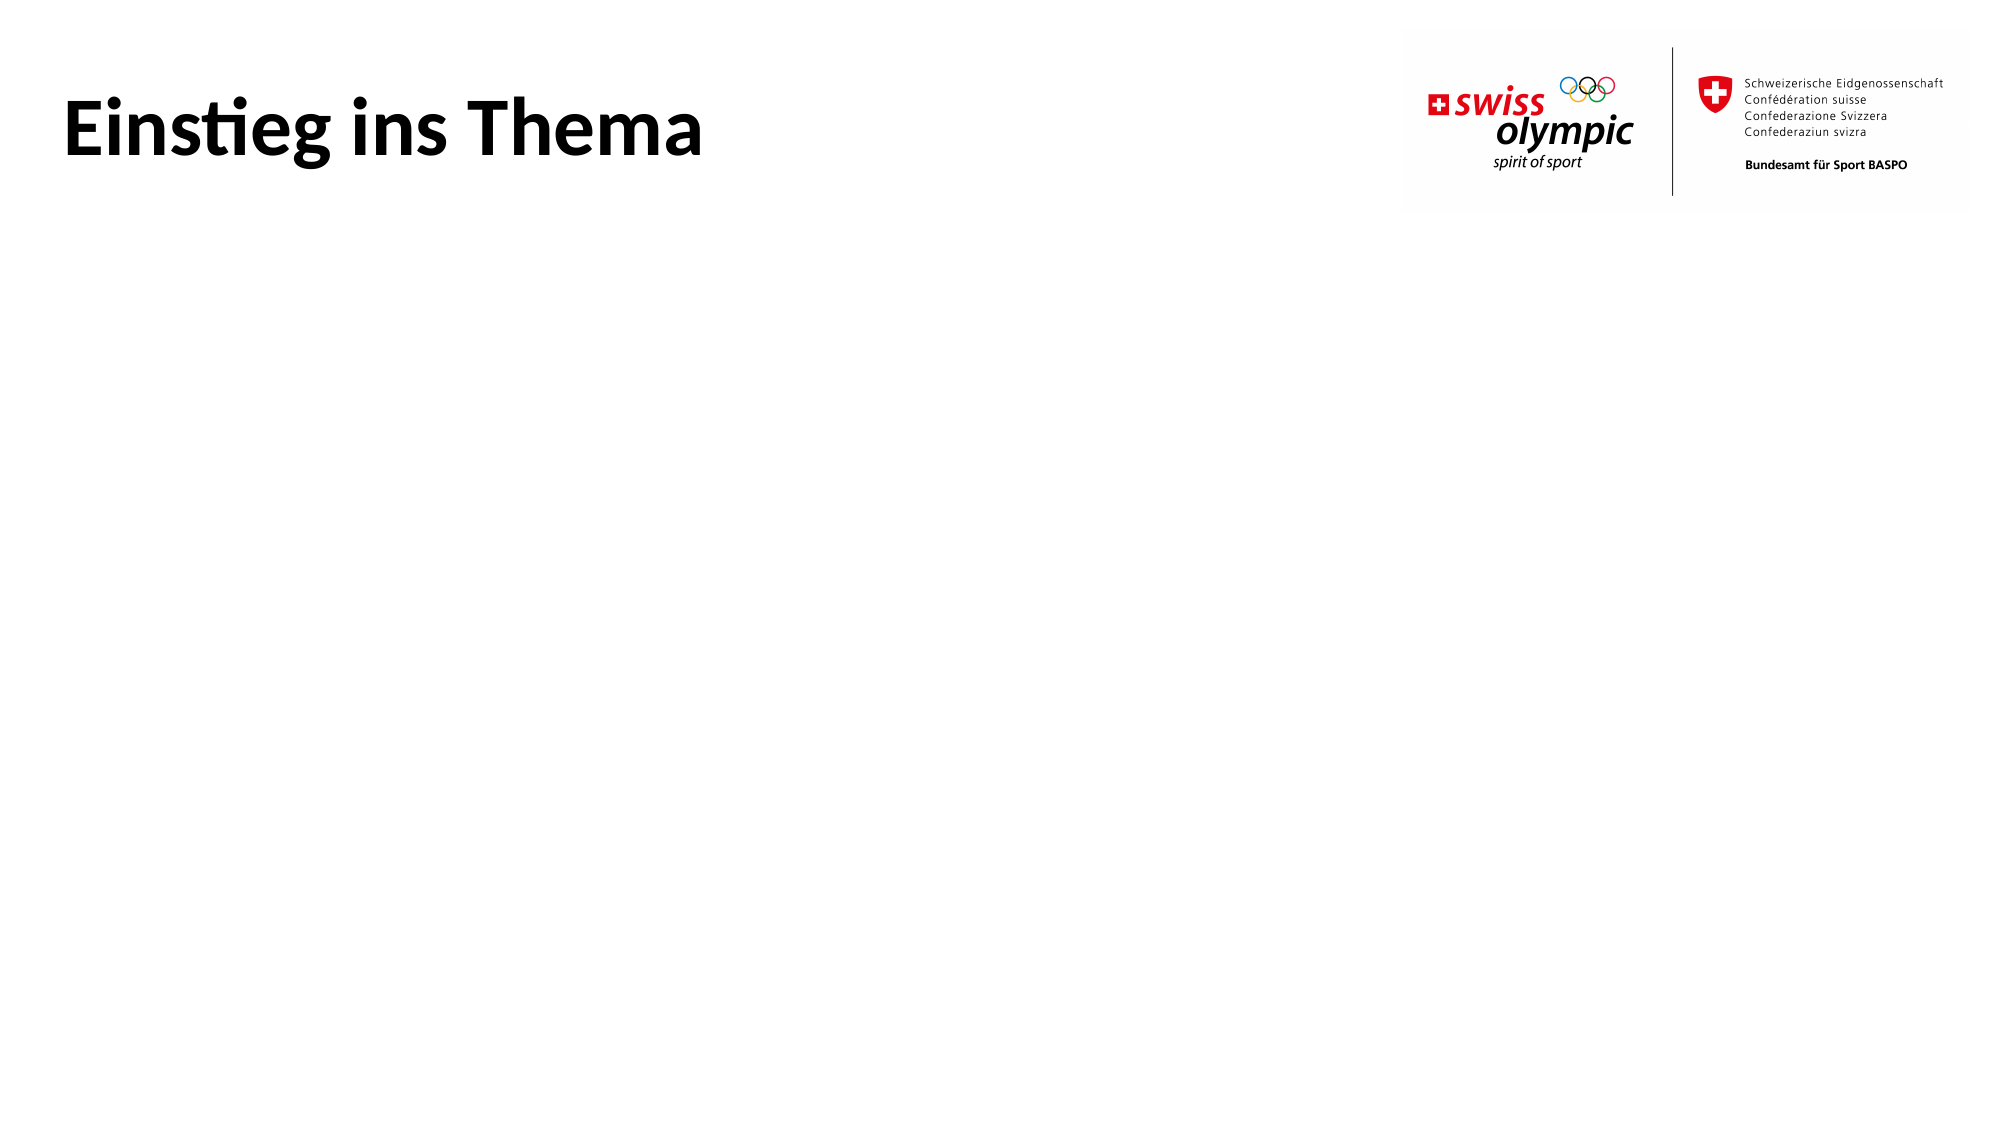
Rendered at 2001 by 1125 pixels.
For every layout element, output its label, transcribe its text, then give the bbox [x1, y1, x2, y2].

picture [1401, 30, 1969, 212]
text_box Einstieg ins Thema [64, 83, 1564, 212]
